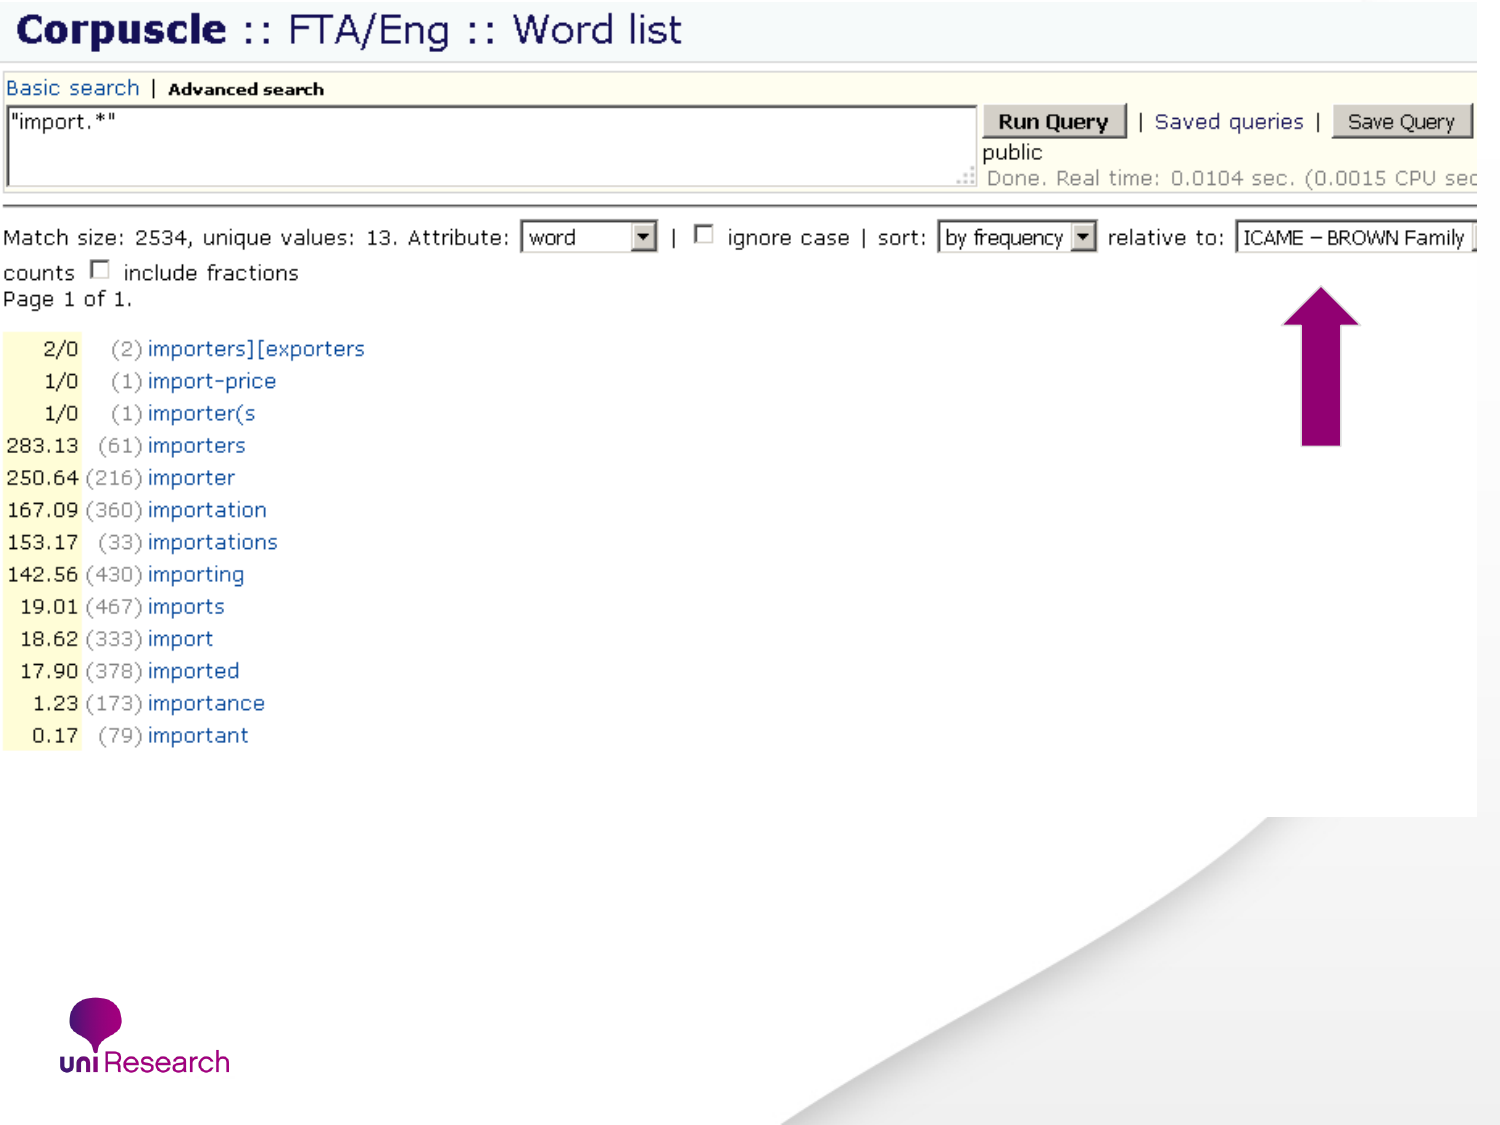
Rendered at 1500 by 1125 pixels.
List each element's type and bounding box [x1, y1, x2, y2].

picture [0, 0, 1500, 1125]
list [0, 2, 1477, 817]
